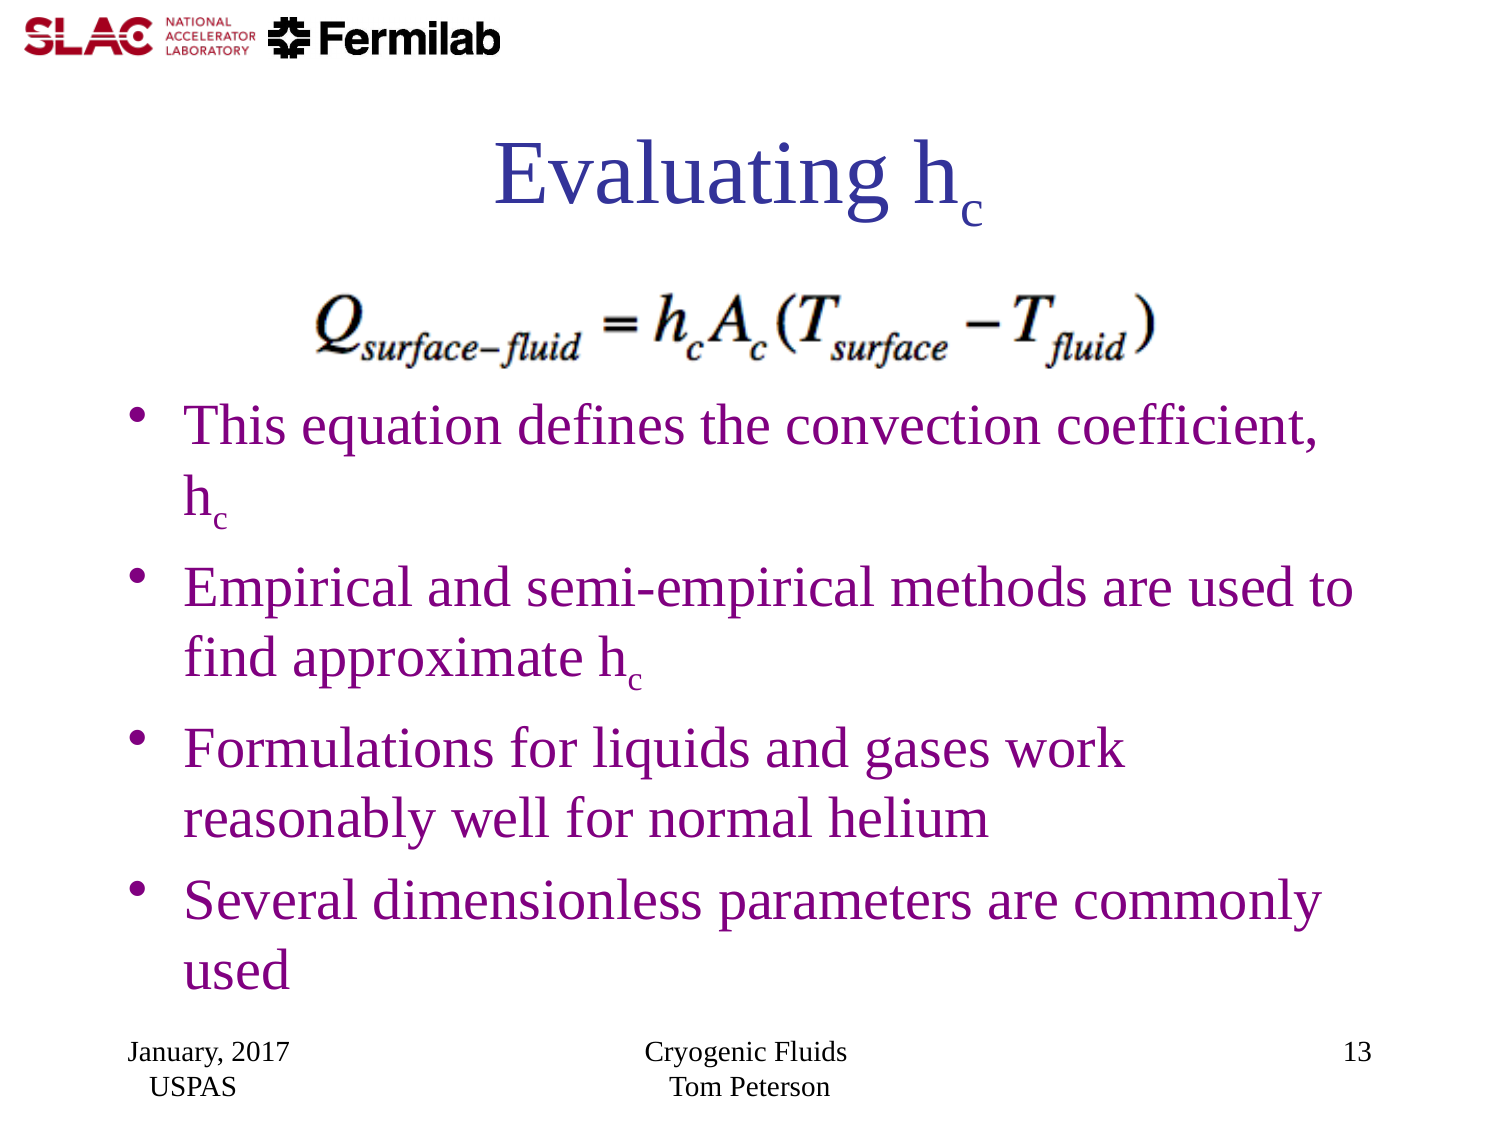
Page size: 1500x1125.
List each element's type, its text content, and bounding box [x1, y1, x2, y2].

slide_number 13 [1074, 1025, 1388, 1100]
picture [274, 262, 1174, 390]
footer Cryogenic Fluids Tom Peterson [612, 1025, 888, 1100]
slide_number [112, 1025, 313, 1100]
picture [24, 17, 500, 101]
list This equation defines the convection coefficient, hc Empirical and semi-empirical methods are used to find approximate hc Formulations for liquids and gases work reasonably well for normal helium Several dimensionless parameters are commonly used [112, 287, 1388, 1000]
title Evaluating hc [112, 99, 1388, 250]
